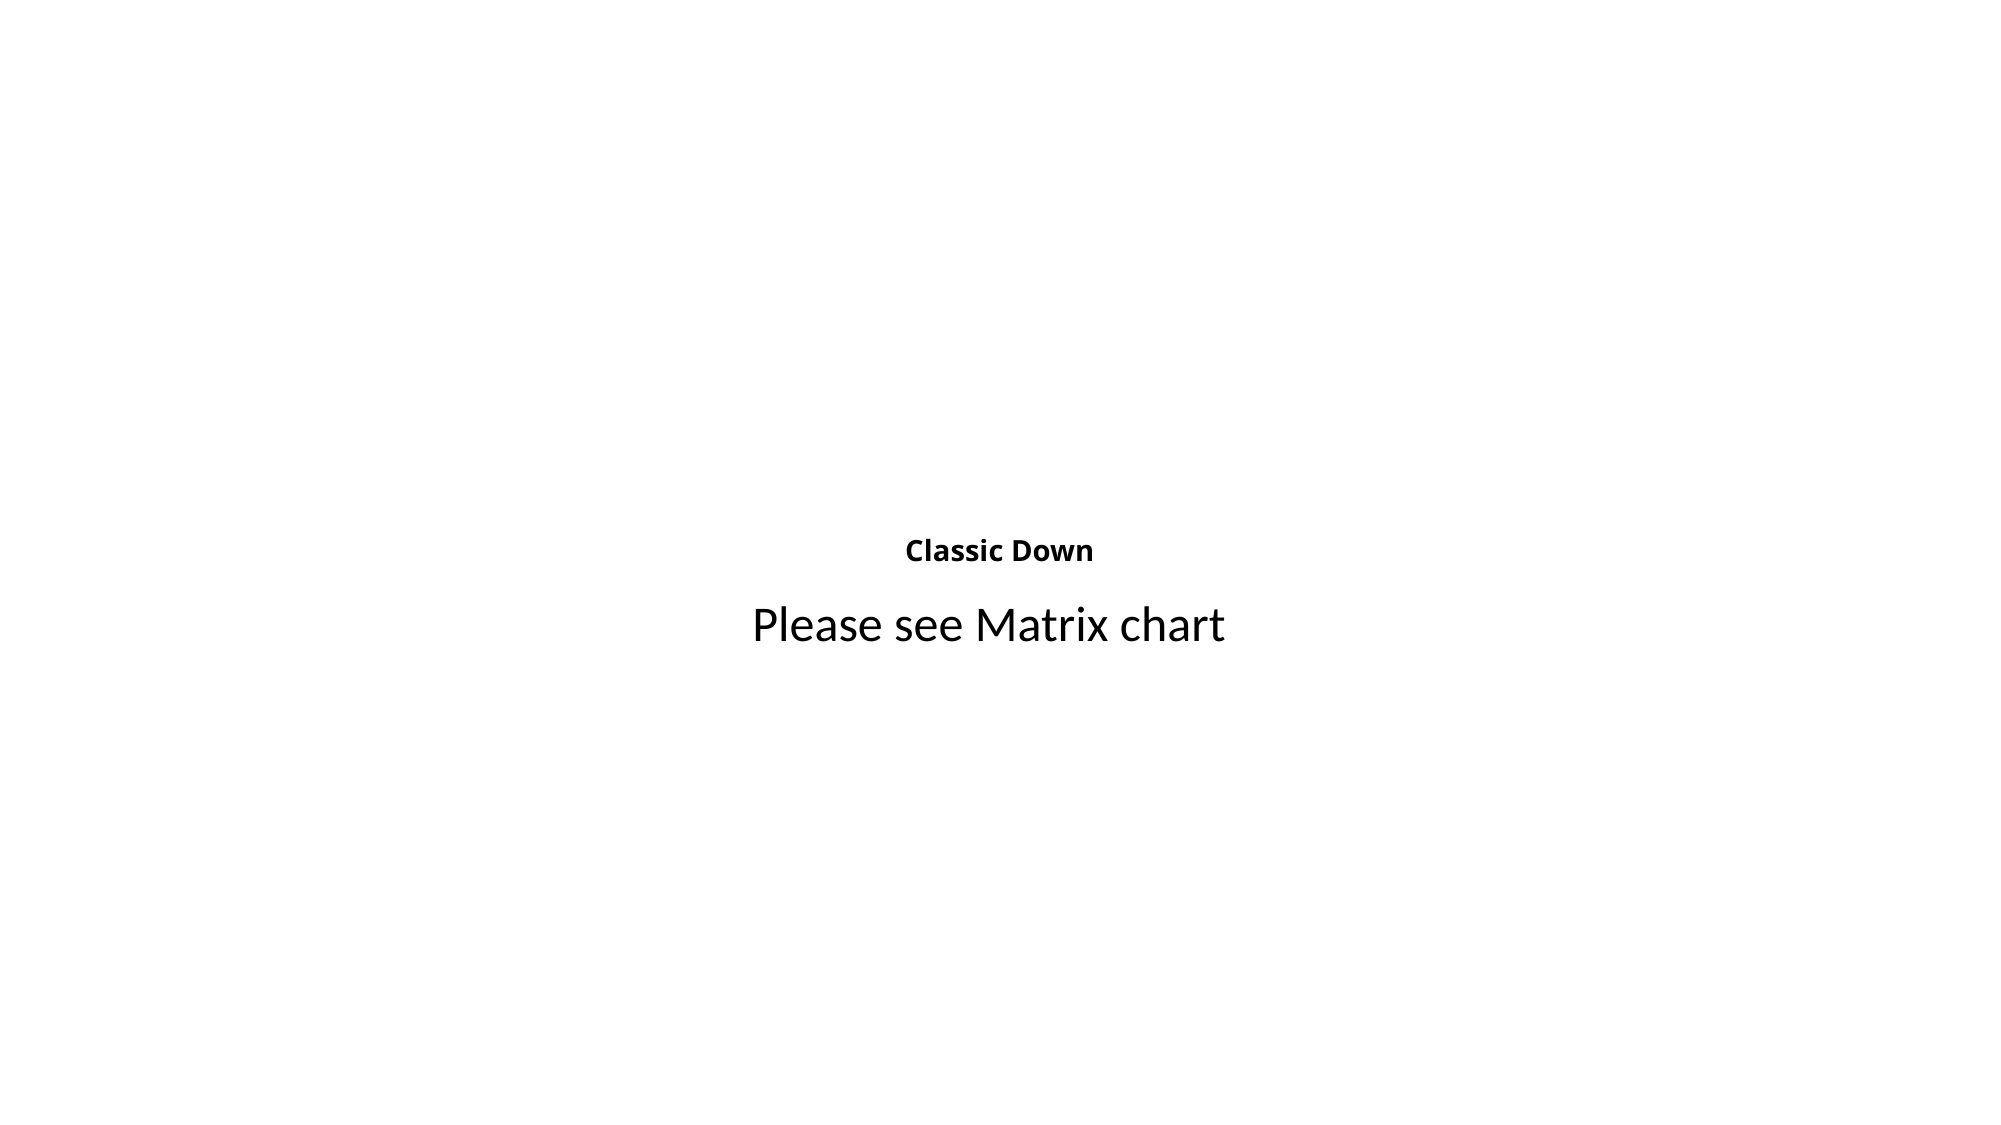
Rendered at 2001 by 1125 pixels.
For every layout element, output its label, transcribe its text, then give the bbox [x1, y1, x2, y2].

title Classic Down [249, 184, 1750, 576]
subtitle Please see Matrix chart [0, 590, 1989, 1058]
